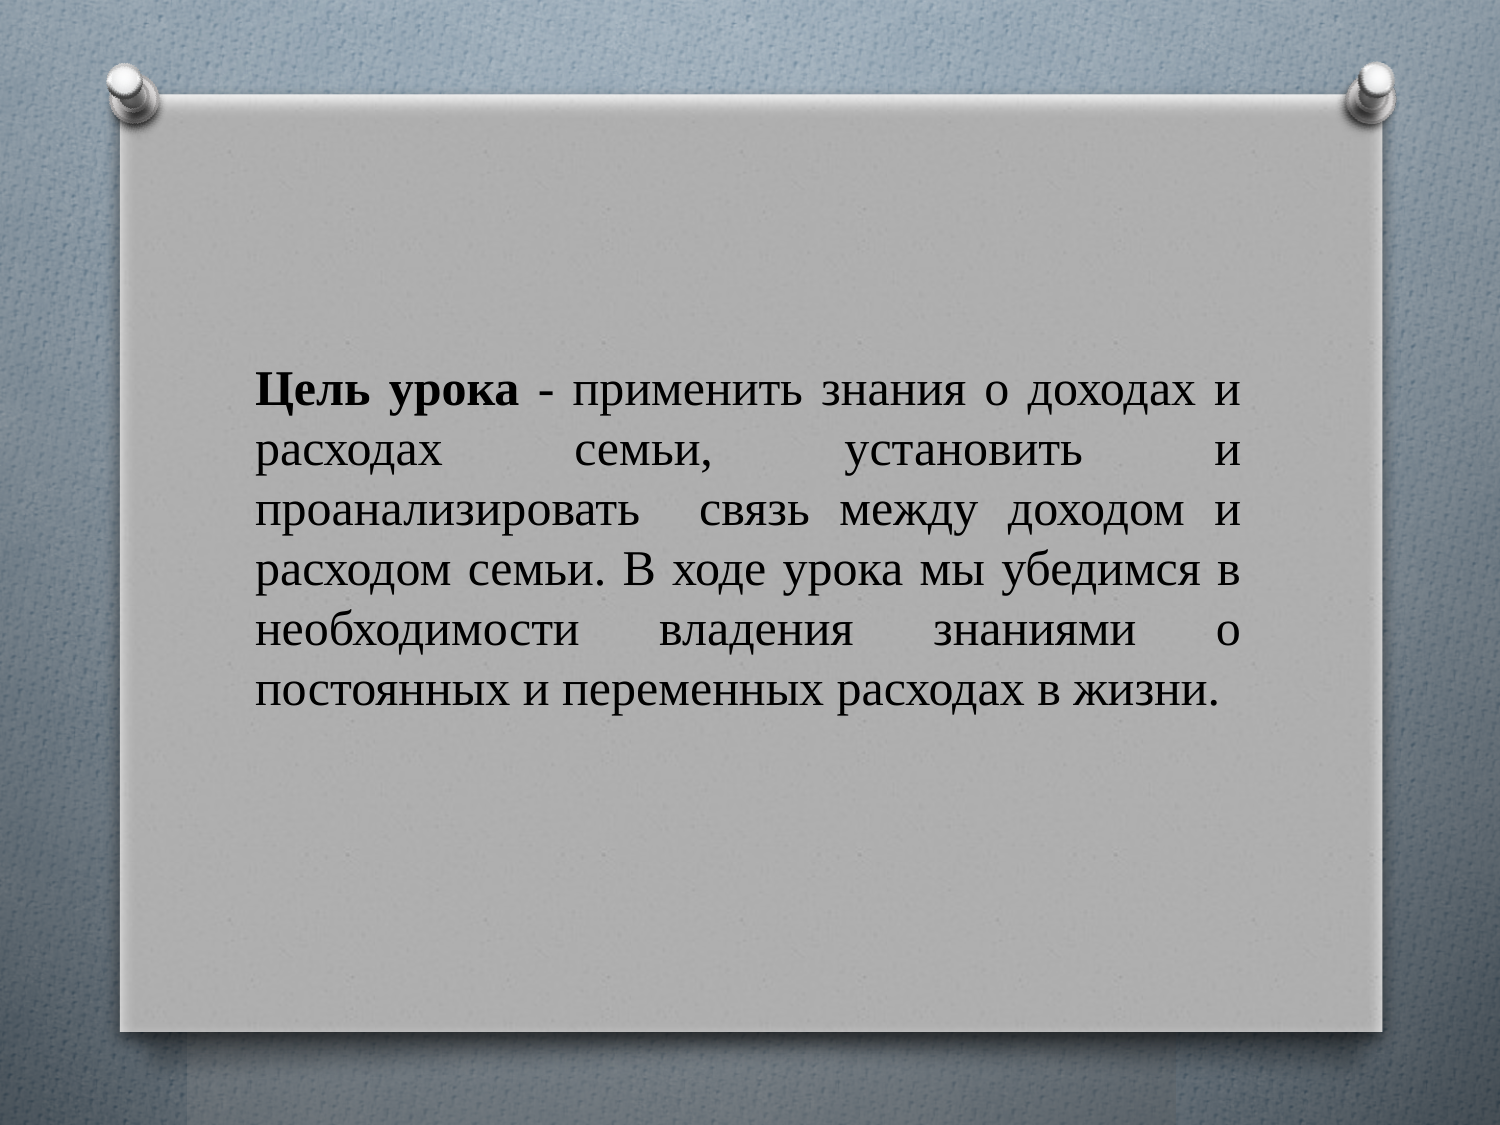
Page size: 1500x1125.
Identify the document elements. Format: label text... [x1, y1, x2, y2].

picture [1317, 35, 1439, 156]
list Цель урока - применить знания о доходах и расходах семьи, установить и проанализировать связь между доходом и расходом семьи. В ходе урока мы убедимся в необходимости владения знаниями о постоянных и переменных расходах в жизни. [240, 347, 1257, 939]
picture [75, 29, 198, 153]
